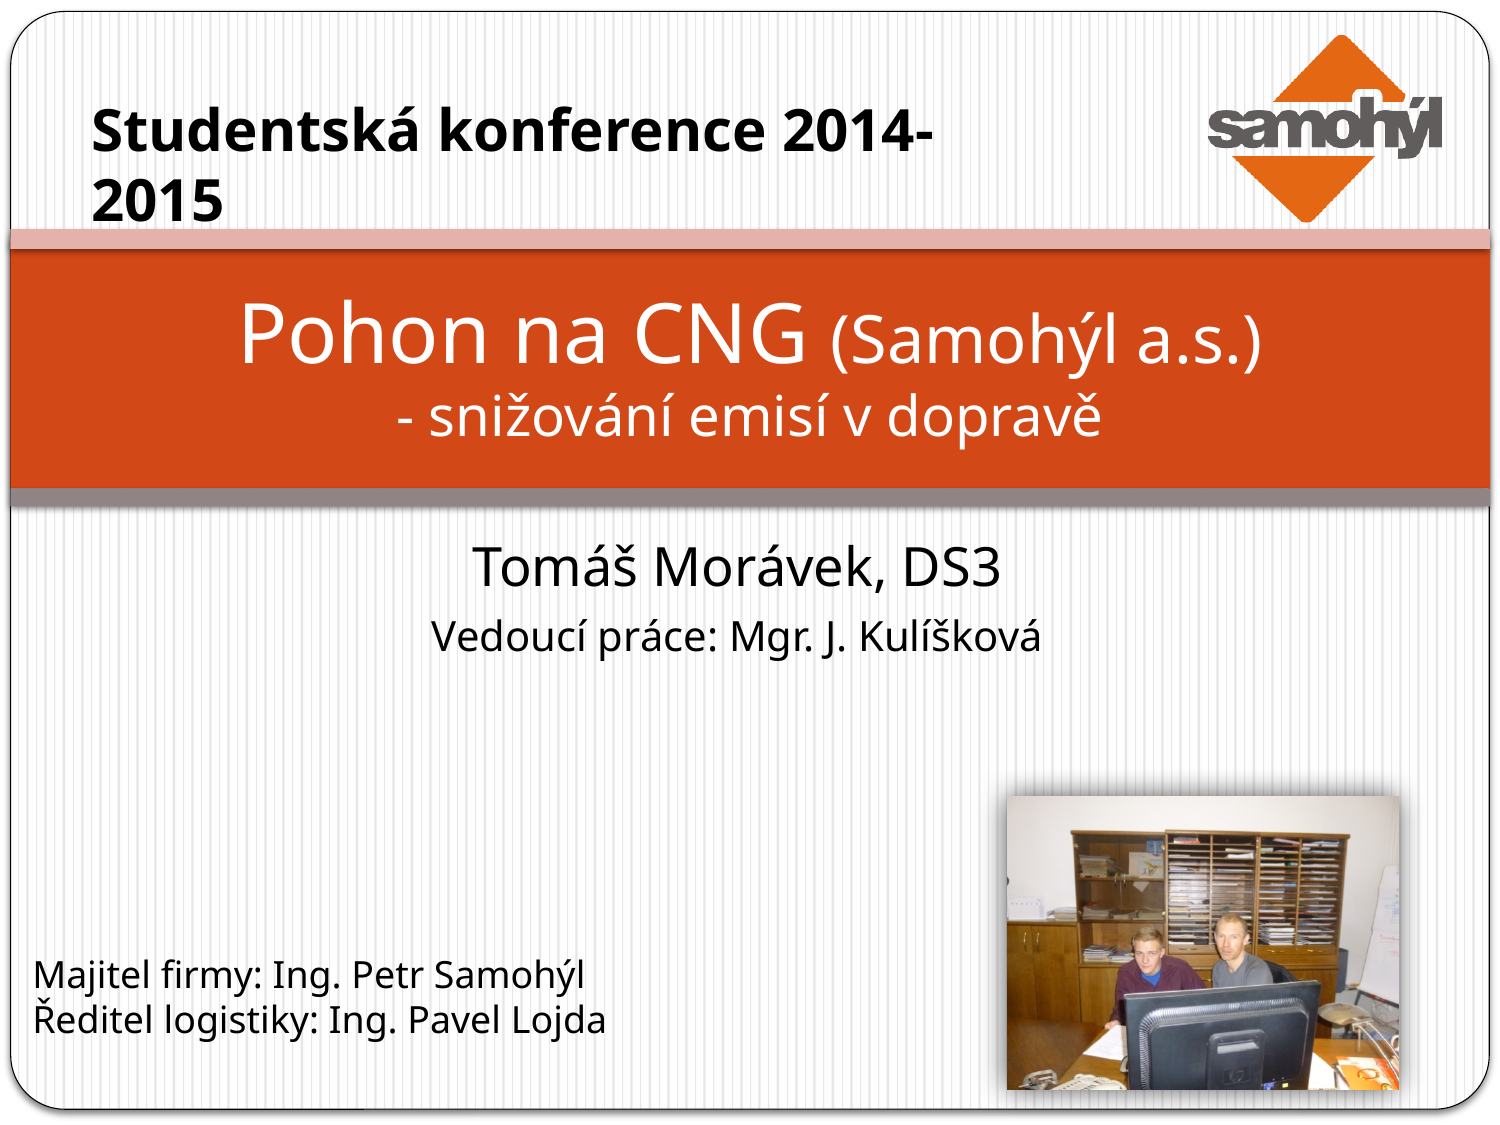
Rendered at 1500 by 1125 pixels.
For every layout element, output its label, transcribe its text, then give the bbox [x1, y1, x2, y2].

subtitle Tomáš Morávek, DS3 Vedoucí práce: Mgr. J. Kulíšková [212, 525, 1263, 788]
text_box Studentská konference 2014-2015 [76, 85, 987, 241]
picture [1206, 34, 1442, 223]
title Pohon na CNG (Samohýl a.s.) - snižování emisí v dopravě [75, 247, 1425, 489]
picture [1007, 796, 1399, 1091]
text_box Majitel firmy: Ing. Petr Samohýl Ředitel logistiky: Ing. Pavel Lojda [17, 943, 623, 1048]
